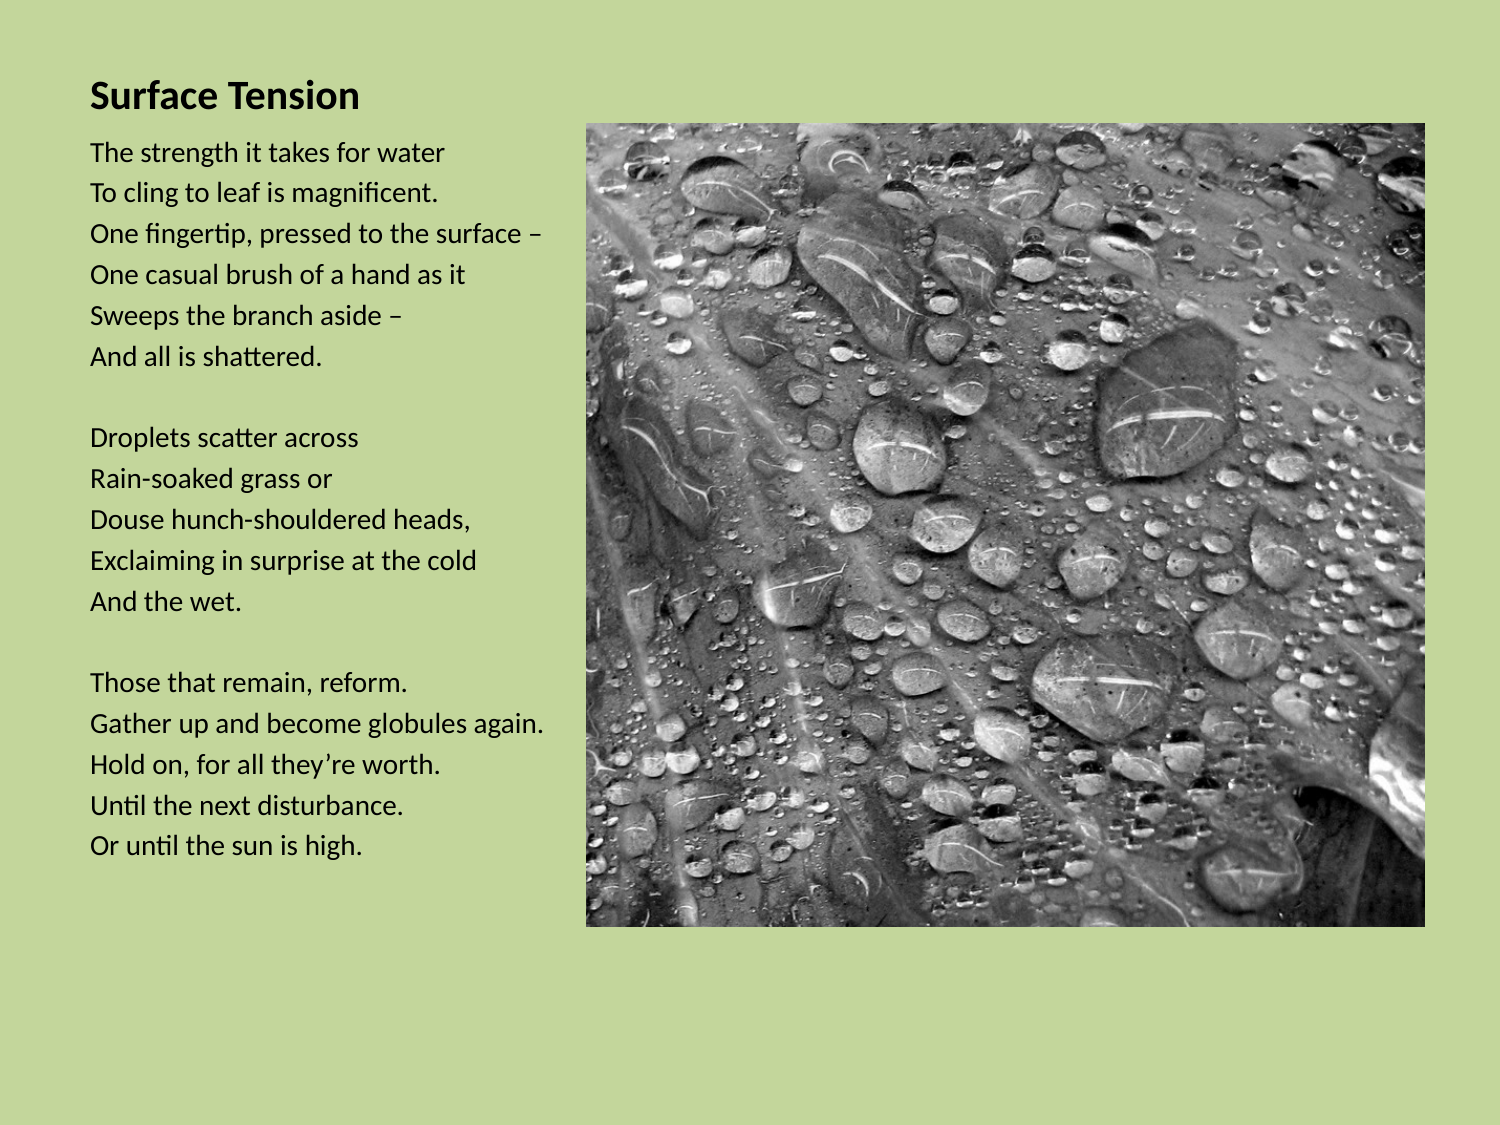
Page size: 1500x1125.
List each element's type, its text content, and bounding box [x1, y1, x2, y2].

list The strength it takes for water To cling to leaf is magnificent. One fingertip, pressed to the surface – One casual brush of a hand as it Sweeps the branch aside – And all is shattered. Droplets scatter across Rain-soaked grass or Douse hunch-shouldered heads, Exclaiming in surprise at the cold And the wet. Those that remain, reform. Gather up and become globules again. Hold on, for all they’re worth. Until the next disturbance. Or until the sun is high. [75, 125, 569, 1005]
title Surface Tension [75, 44, 569, 125]
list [586, 123, 1426, 927]
